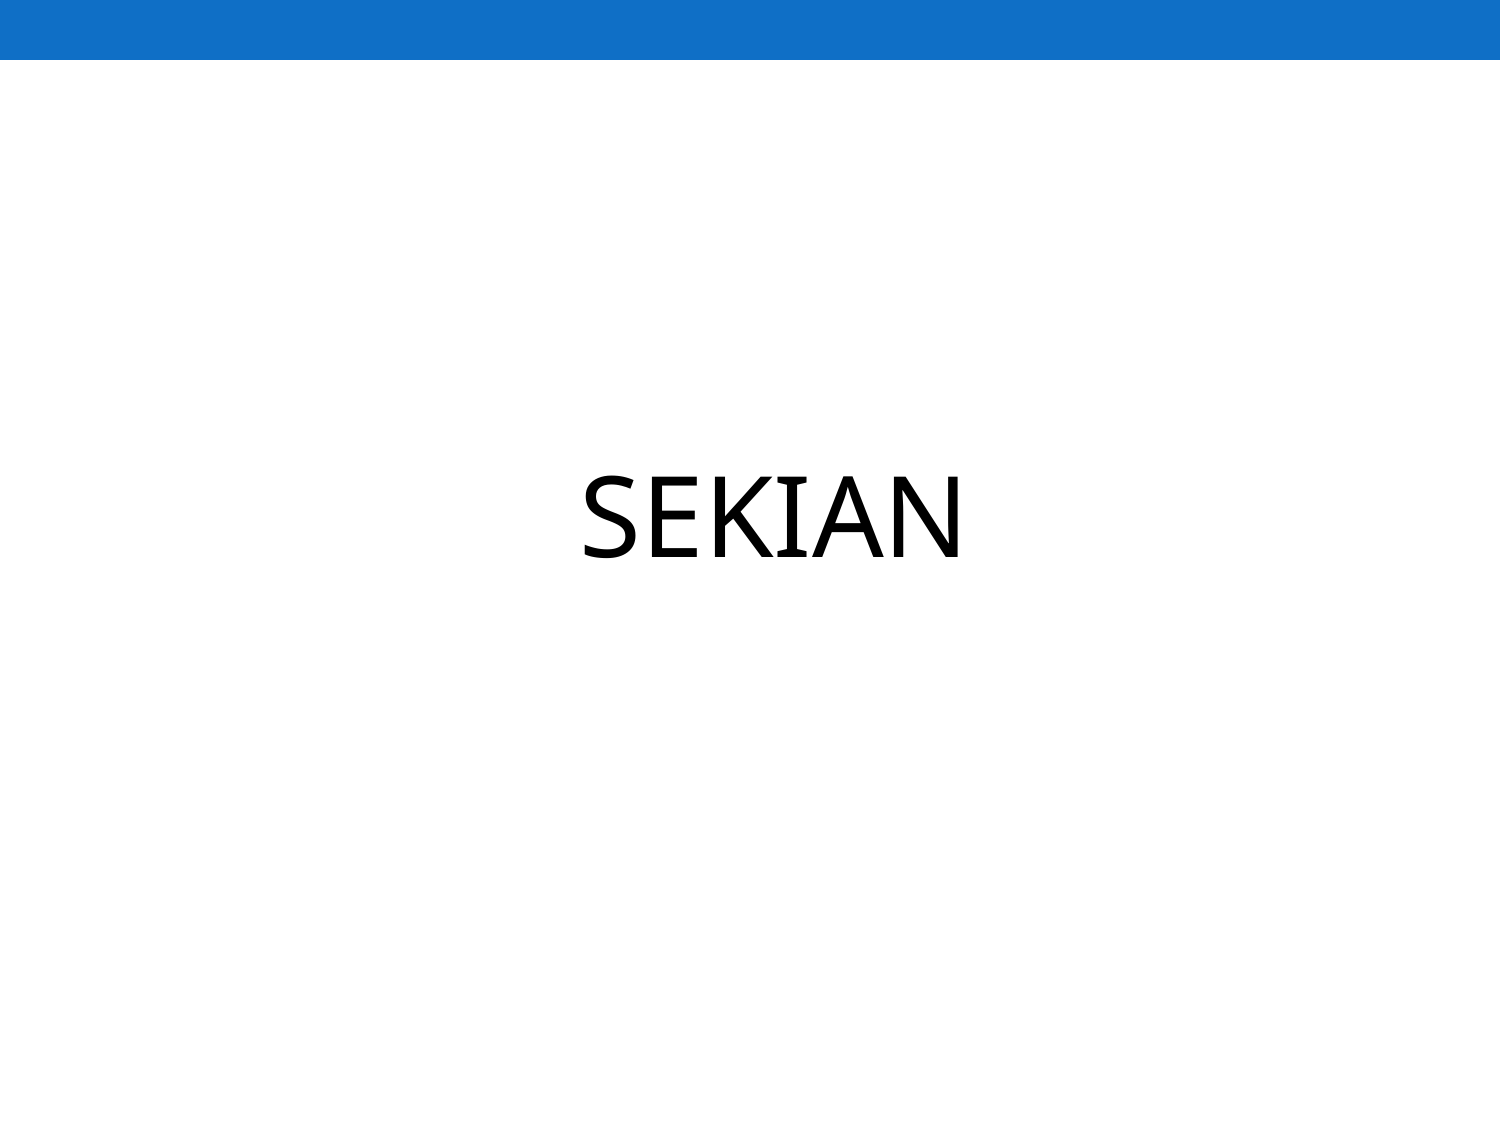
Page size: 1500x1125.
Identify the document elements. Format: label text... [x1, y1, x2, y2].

list SEKIAN [137, 437, 1413, 688]
